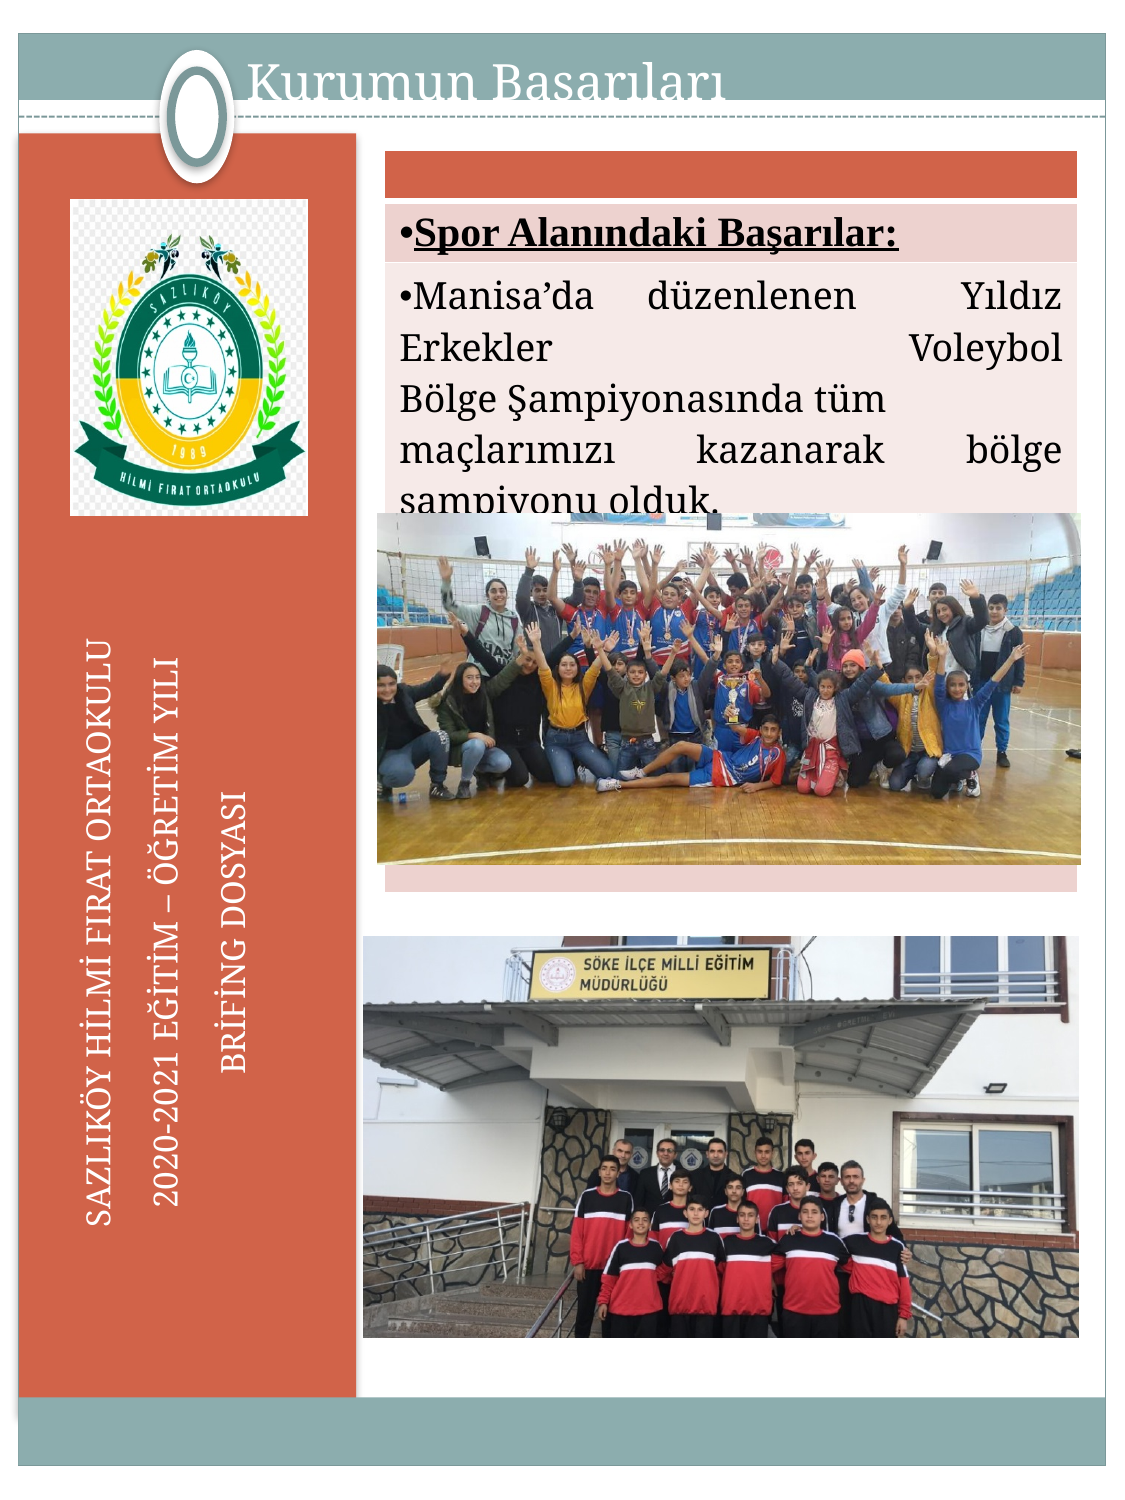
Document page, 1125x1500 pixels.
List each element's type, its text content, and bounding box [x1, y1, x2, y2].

picture [376, 513, 1081, 866]
table_cell Manisa’da düzenlenen Yıldız Erkekler Voleybol Bölge Şampiyonasında tüm maçlarımızı kazanarak bölge şampiyonu olduk. [385, 263, 1077, 511]
table_cell Spor Alanındaki Başarılar: [385, 204, 1077, 262]
table_cell [385, 875, 1077, 892]
picture [363, 935, 1079, 1338]
table_header [385, 151, 1077, 198]
text_box Kurumun Başarıları [231, 43, 1078, 101]
list SAZLIKÖY HİLMİ FIRAT ORTAOKULU 2020-2021 EĞİTİM – ÖĞRETİM YILI BRİFİNG DOSYASI [69, 524, 291, 1388]
picture [70, 198, 308, 516]
